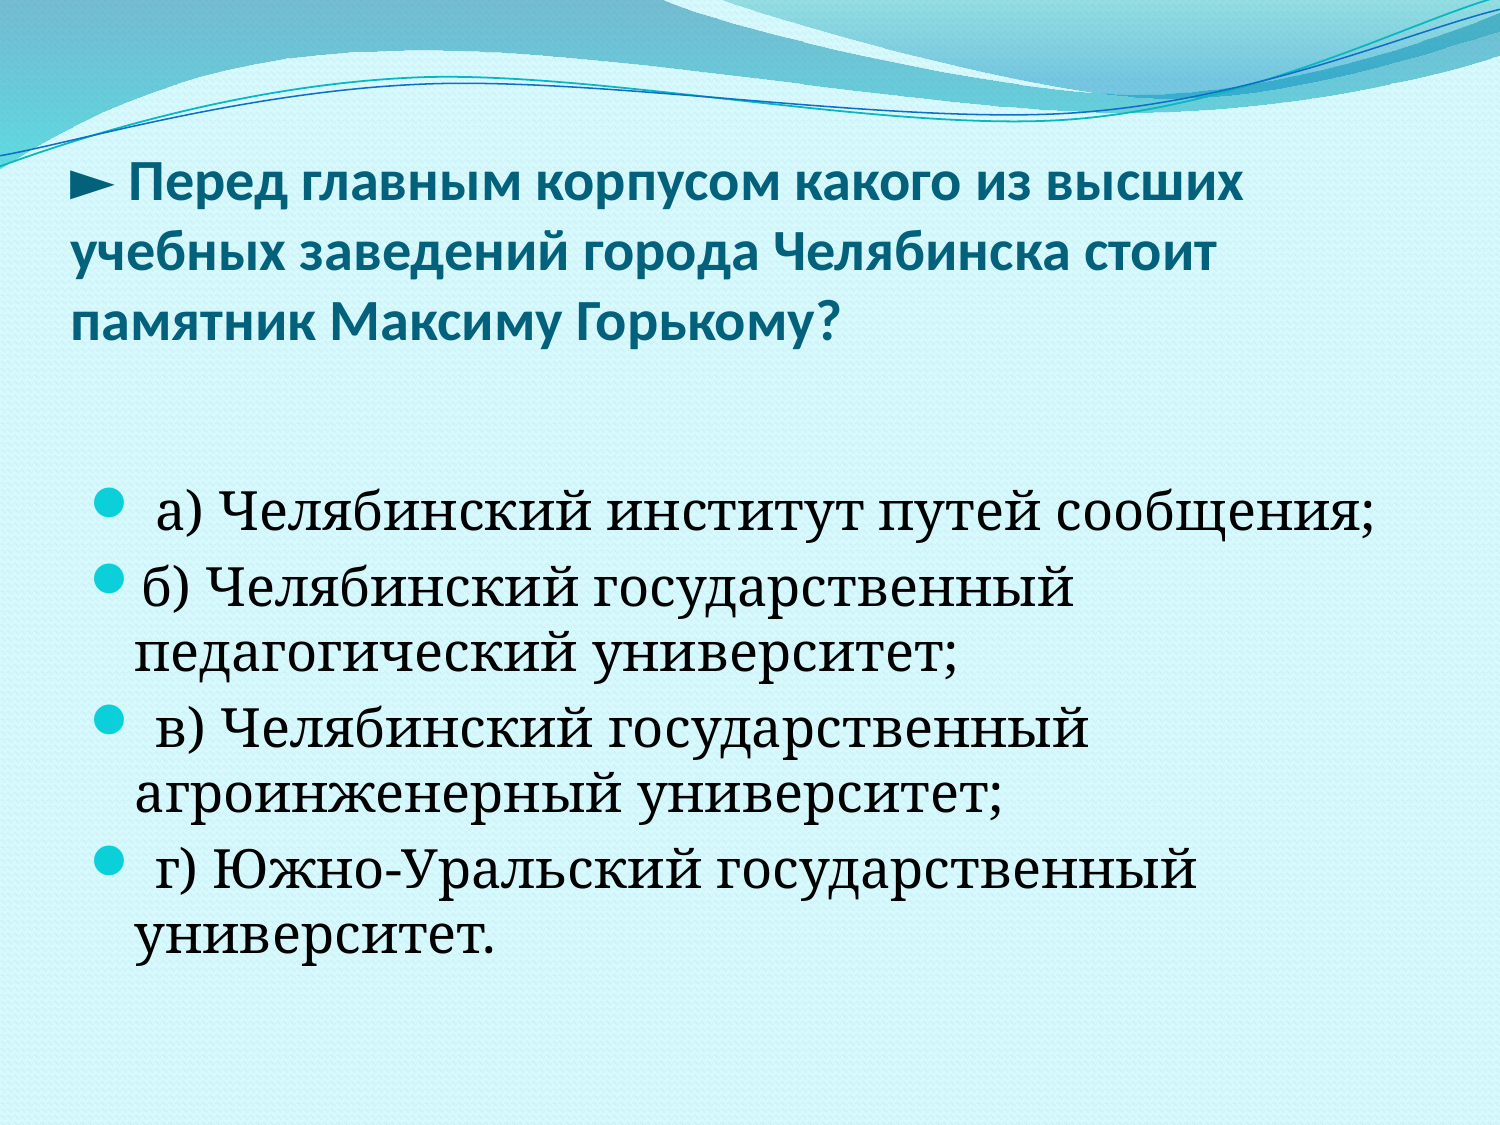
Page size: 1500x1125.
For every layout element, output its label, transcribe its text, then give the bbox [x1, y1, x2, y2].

title ► Перед главным корпусом какого из высших учебных заведений города Челябинска стоит памятник Максиму Горькому? [70, 234, 1421, 422]
list а) Челябинский институт путей сообщения; б) Челябинский государственный педагогический университет; в) Челябинский государственный агроинженерный университет; г) Южно-Уральский государственный университет. [75, 317, 1425, 1038]
